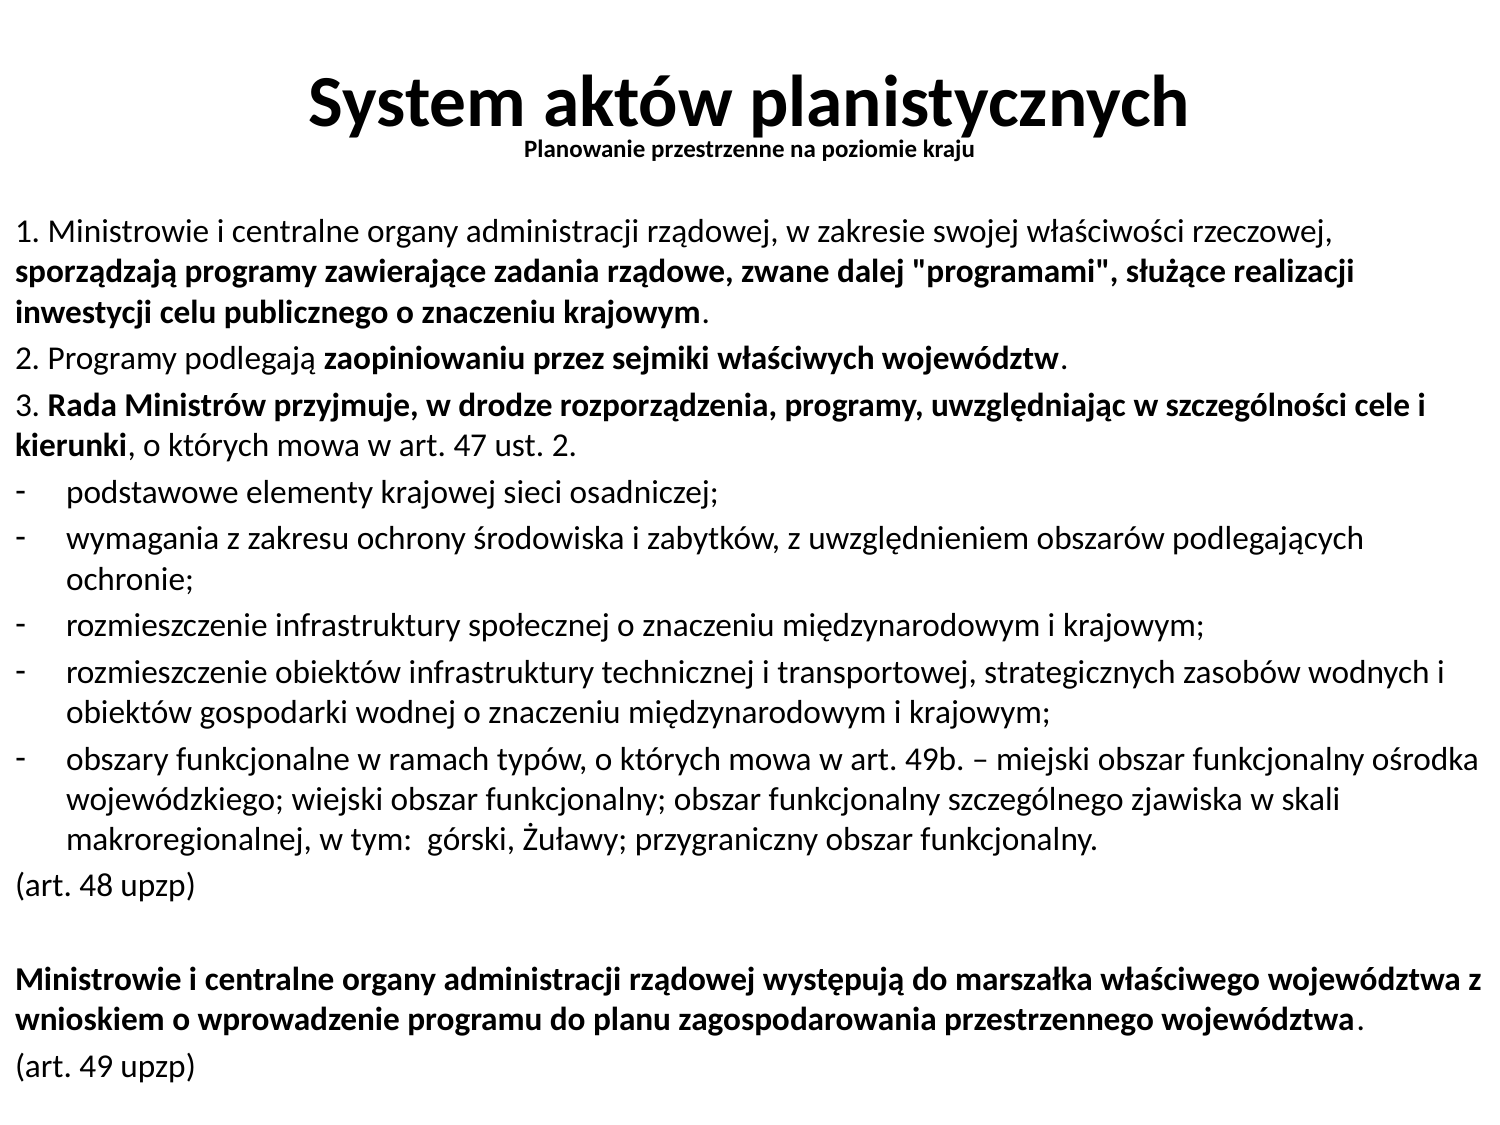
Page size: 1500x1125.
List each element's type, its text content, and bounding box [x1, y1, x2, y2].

list Planowanie przestrzenne na poziomie kraju 1. Ministrowie i centralne organy administracji rządowej, w zakresie swojej właściwości rzeczowej, sporządzają programy zawierające zadania rządowe, zwane dalej "programami", służące realizacji inwestycji celu publicznego o znaczeniu krajowym. 2. Programy podlegają zaopiniowaniu przez sejmiki właściwych województw. 3. Rada Ministrów przyjmuje, w drodze rozporządzenia, programy, uwzględniając w szczególności cele i kierunki, o których mowa w art. 47 ust. 2. podstawowe elementy krajowej sieci osadniczej; wymagania z zakresu ochrony środowiska i zabytków, z uwzględnieniem obszarów podlegających ochronie; rozmieszczenie infrastruktury społecznej o znaczeniu międzynarodowym i krajowym; rozmieszczenie obiektów infrastruktury technicznej i transportowej, strategicznych zasobów wodnych i obiektów gospodarki wodnej o znaczeniu międzynarodowym i krajowym; obszary funkcjonalne w ramach typów, o których mowa w art. 49b. – miejski obszar funkcjonalny ośrodka wojewódzkiego; wiejski obszar funkcjonalny; obszar funkcjonalny szczególnego zjawiska w skali makroregionalnej, w tym: górski, Żuławy; przygraniczny obszar funkcjonalny. (art. 48 upzp) Ministrowie i centralne organy administracji rządowej występują do marszałka właściwego województwa z wnioskiem o wprowadzenie programu do planu zagospodarowania przestrzennego województwa. (art. 49 upzp) [0, 125, 1500, 1125]
title System aktów planistycznych [75, 45, 1425, 125]
